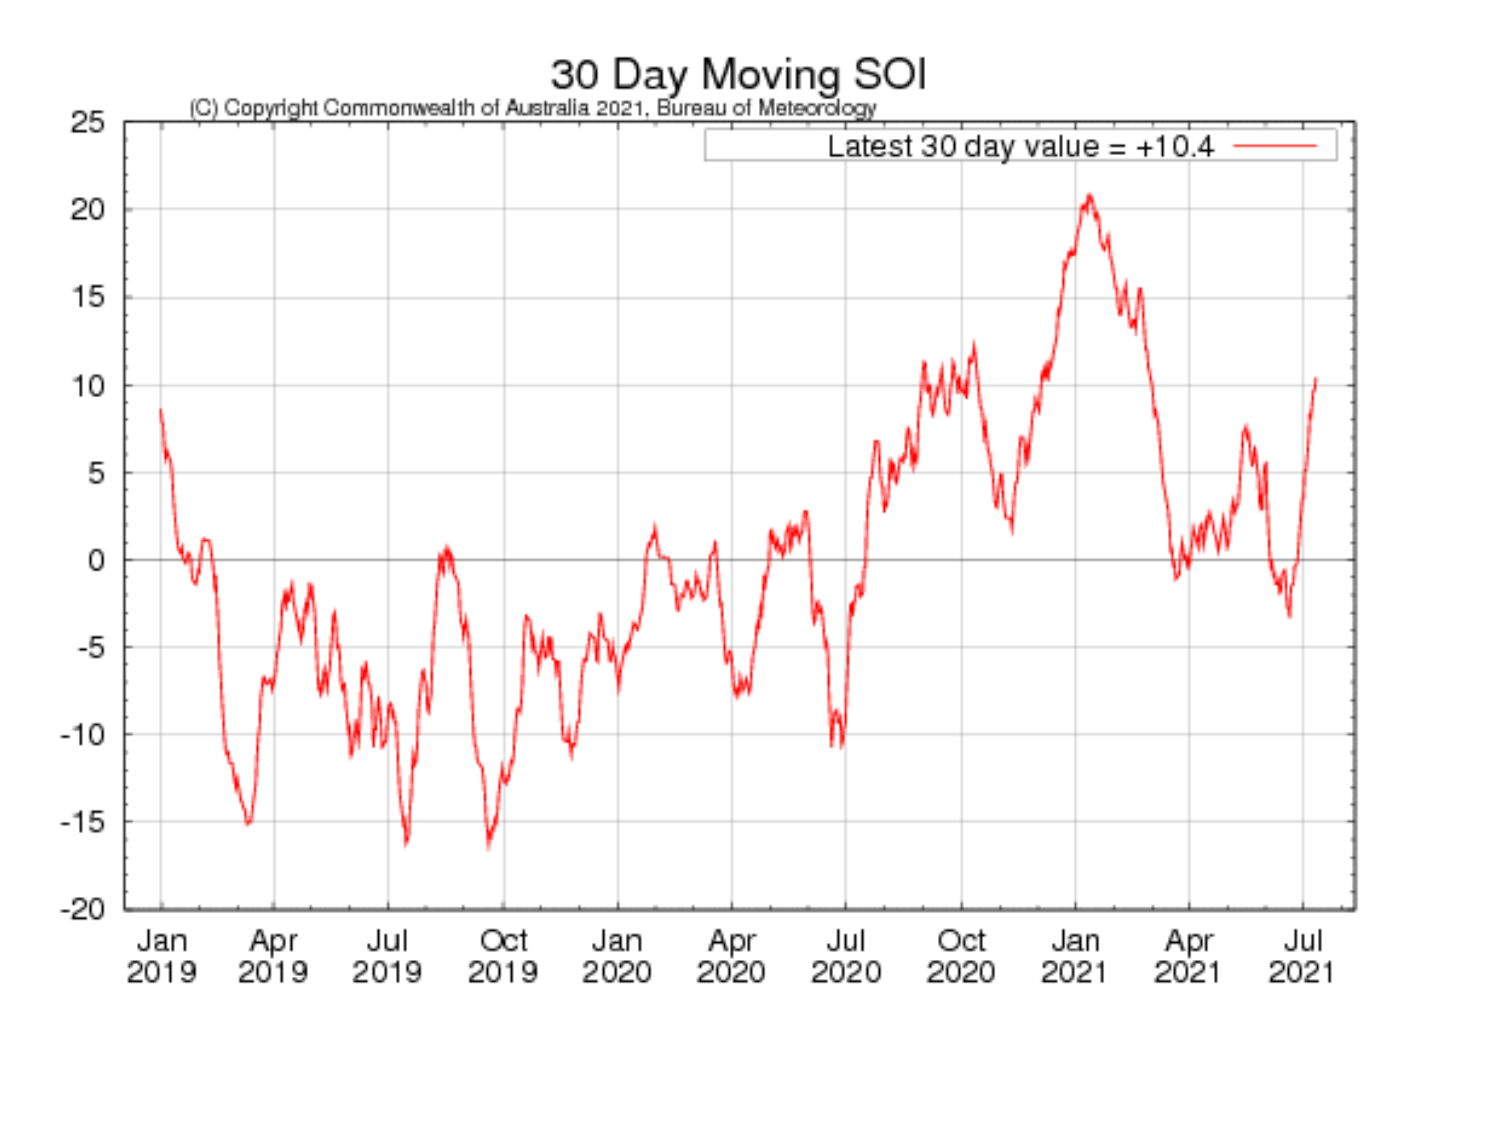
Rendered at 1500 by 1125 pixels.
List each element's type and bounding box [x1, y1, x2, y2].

picture [14, 29, 1409, 1006]
